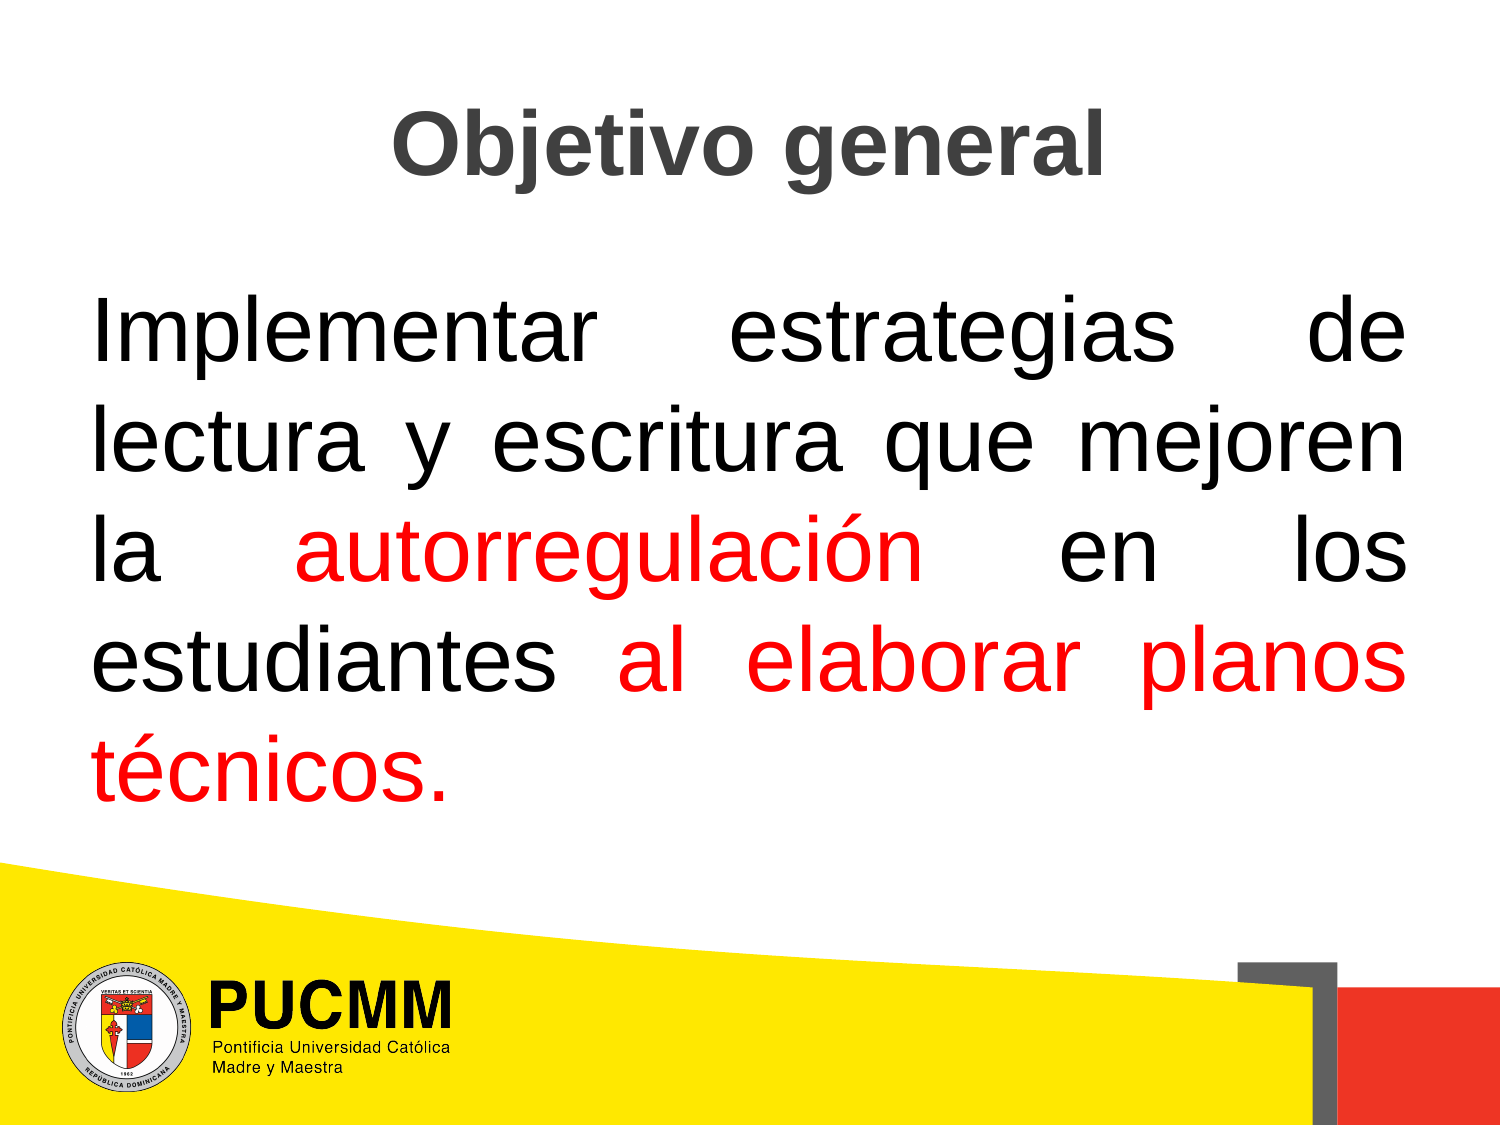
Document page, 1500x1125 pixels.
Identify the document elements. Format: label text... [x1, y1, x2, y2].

list Implementar estrategias de lectura y escritura que mejoren la autorregulación en los estudiantes al elaborar planos técnicos. [74, 262, 1426, 1006]
title Objetivo general [74, 99, 1426, 262]
picture [62, 962, 450, 1092]
